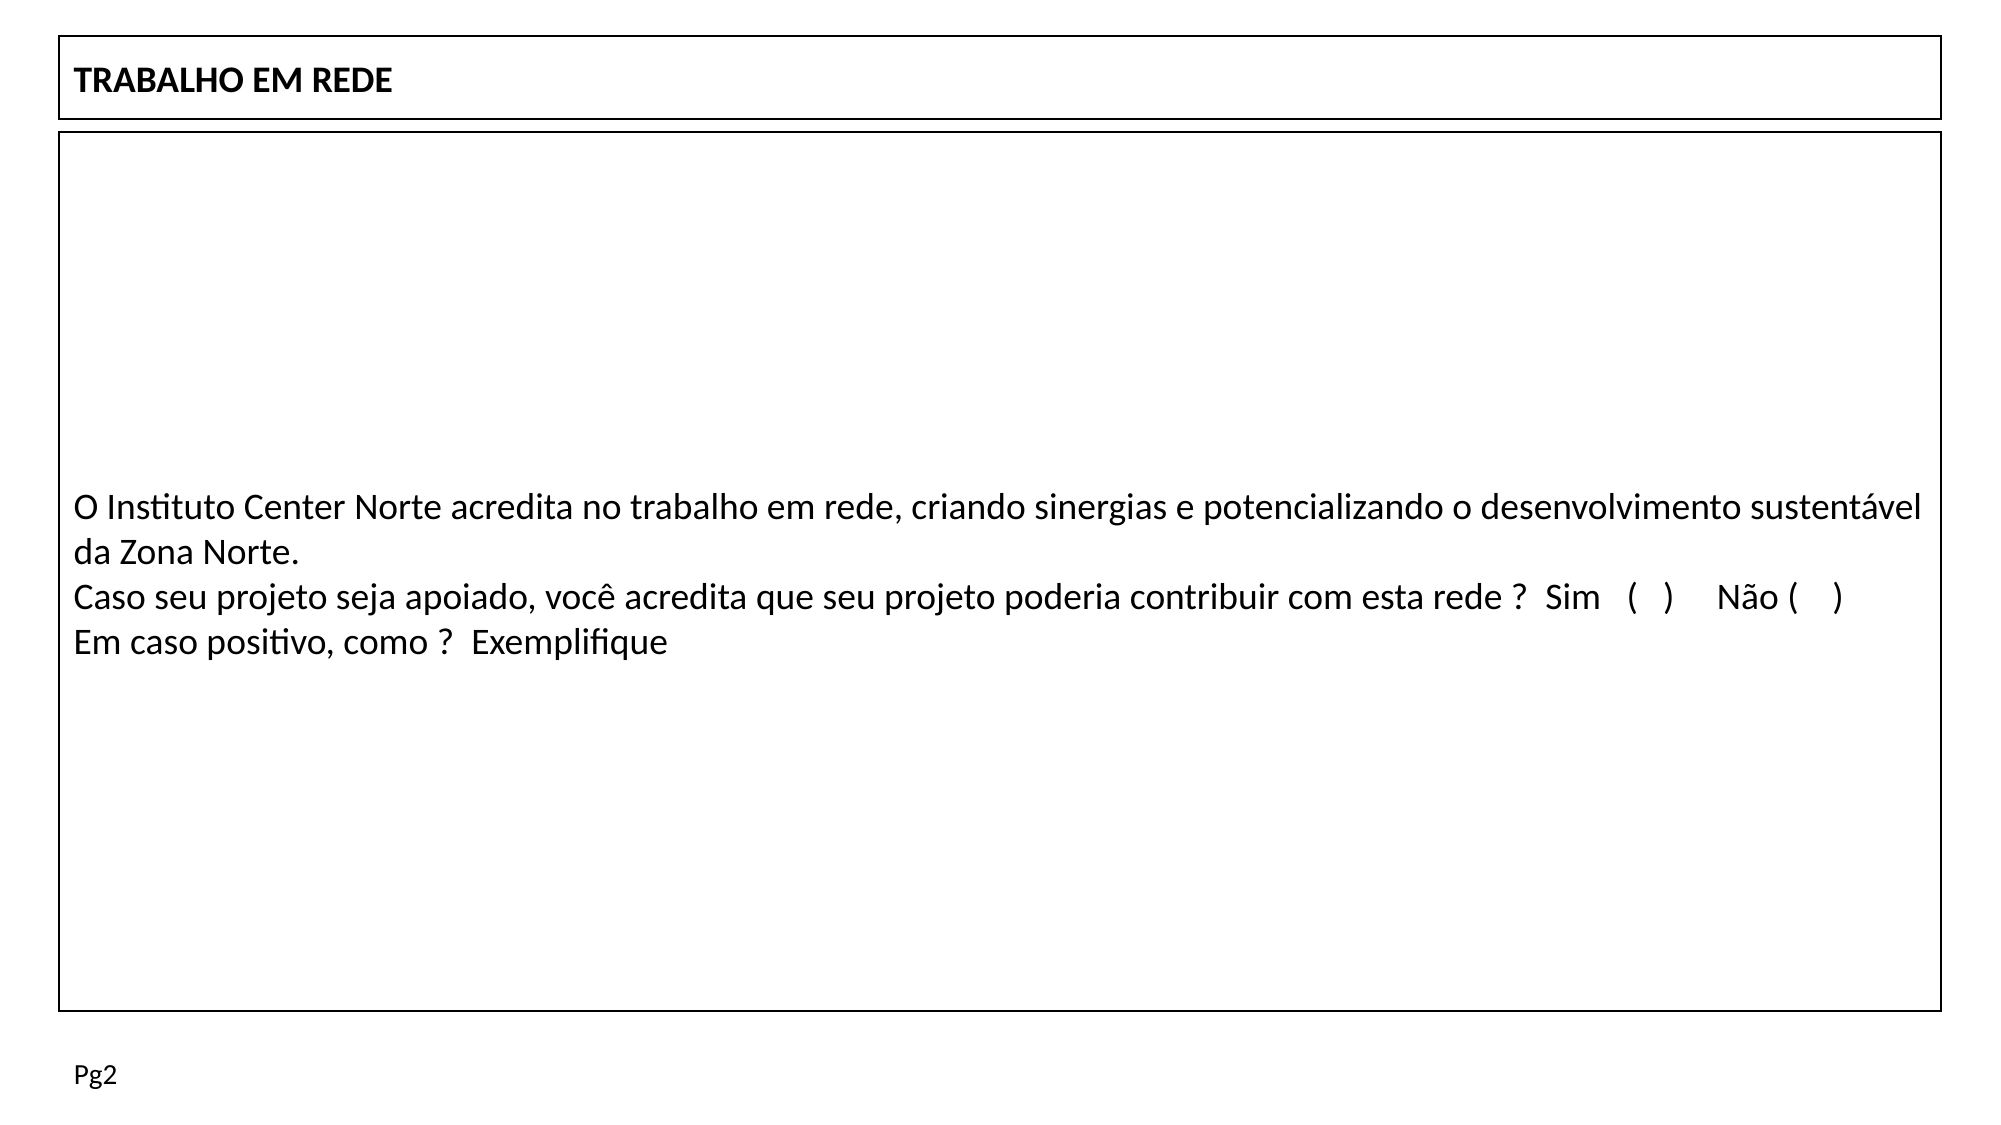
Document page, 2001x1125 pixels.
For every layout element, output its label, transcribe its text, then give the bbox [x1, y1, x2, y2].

text_box TRABALHO EM REDE [58, 35, 1942, 120]
text_box Pg2 [59, 1047, 133, 1098]
text_box O Instituto Center Norte acredita no trabalho em rede, criando sinergias e potencializando o desenvolvimento sustentável da Zona Norte. Caso seu projeto seja apoiado, você acredita que seu projeto poderia contribuir com esta rede ? Sim ( ) Não ( ) Em caso positivo, como ? Exemplifique [58, 131, 1942, 1012]
